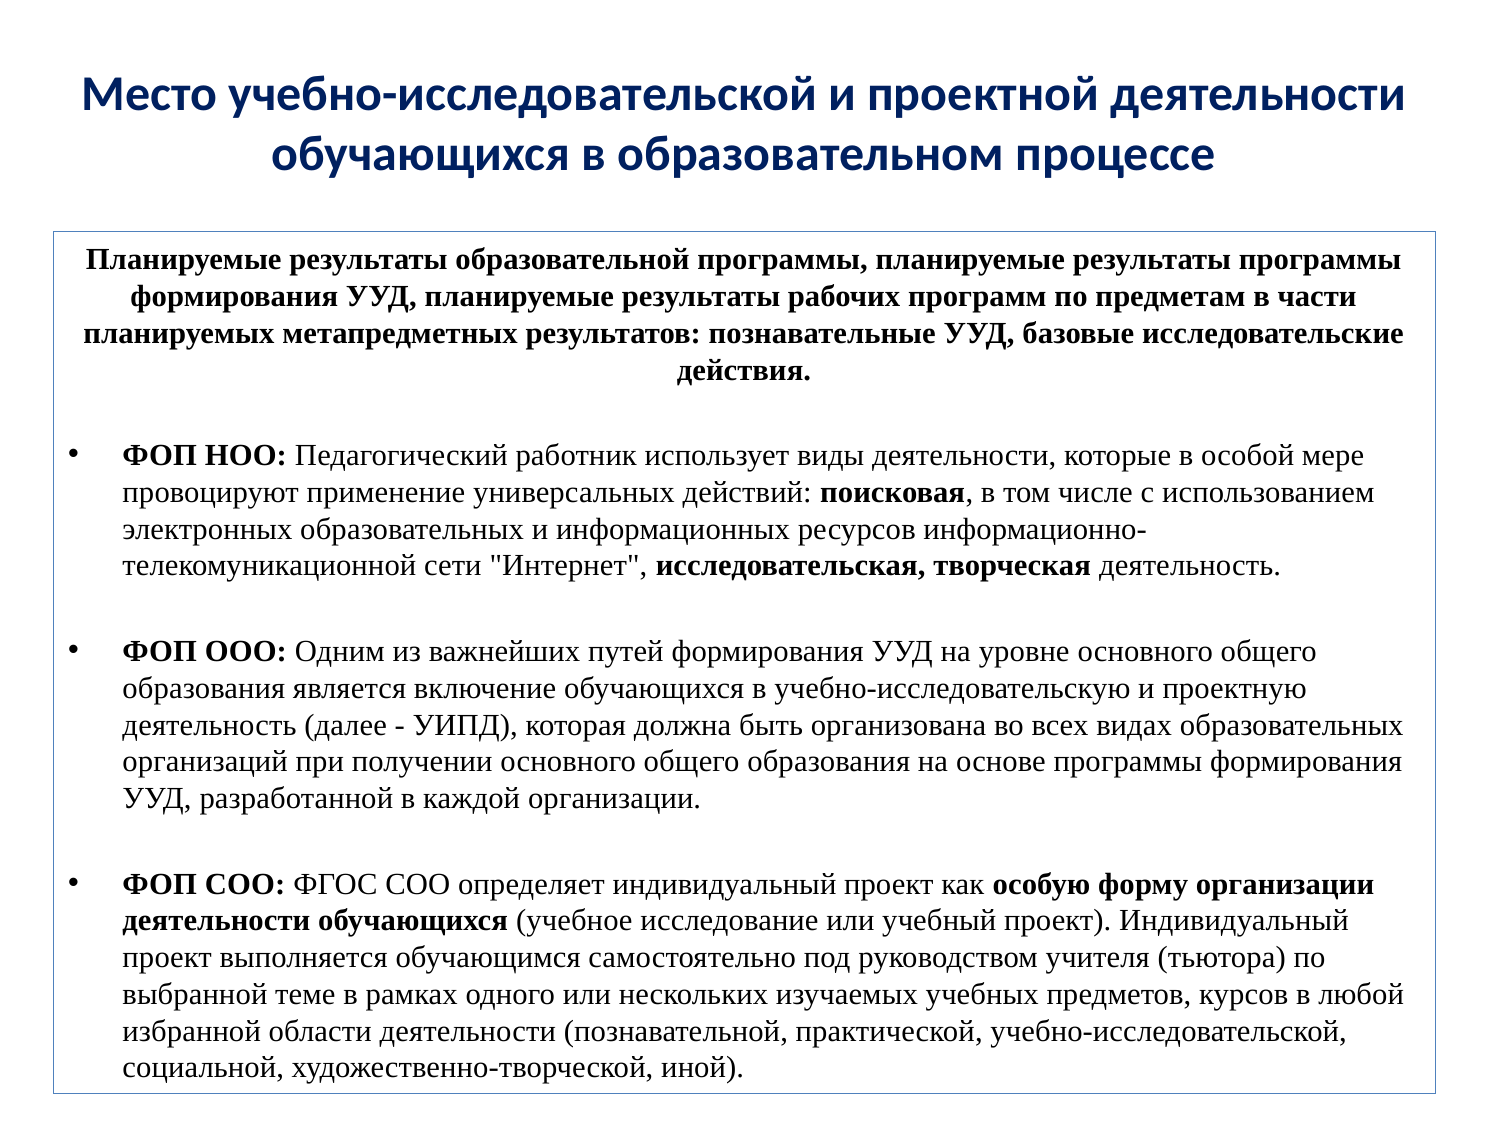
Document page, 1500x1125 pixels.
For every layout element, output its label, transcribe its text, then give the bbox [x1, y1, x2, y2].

list Планируемые результаты образовательной программы, планируемые результаты программы формирования УУД, планируемые результаты рабочих программ по предметам в части планируемых метапредметных результатов: познавательные УУД, базовые исследовательские действия. ФОП НОО: Педагогический работник использует виды деятельности, которые в особой мере провоцируют применение универсальных действий: поисковая, в том числе с использованием электронных образовательных и информационных ресурсов информационно-телекомуникационной сети "Интернет", исследовательская, творческая деятельность. ФОП ООО: Одним из важнейших путей формирования УУД на уровне основного общего образования является включение обучающихся в учебно-исследовательскую и проектную деятельность (далее - УИПД), которая должна быть организована во всех видах образовательных организаций при получении основного общего образования на основе программы формирования УУД, разработанной в каждой организации. ФОП СОО: ФГОС СОО определяет индивидуальный проект как особую форму организации деятельности обучающихся (учебное исследование или учебный проект). Индивидуальный проект выполняется обучающимся самостоятельно под руководством учителя (тьютора) по выбранной теме в рамках одного или нескольких изучаемых учебных предметов, курсов в любой избранной области деятельности (познавательной, практической, учебно-исследовательской, социальной, художественно-творческой, иной). [53, 231, 1436, 1094]
title Место учебно-исследовательской и проектной деятельности обучающихся в образовательном процессе [5, 45, 1483, 197]
